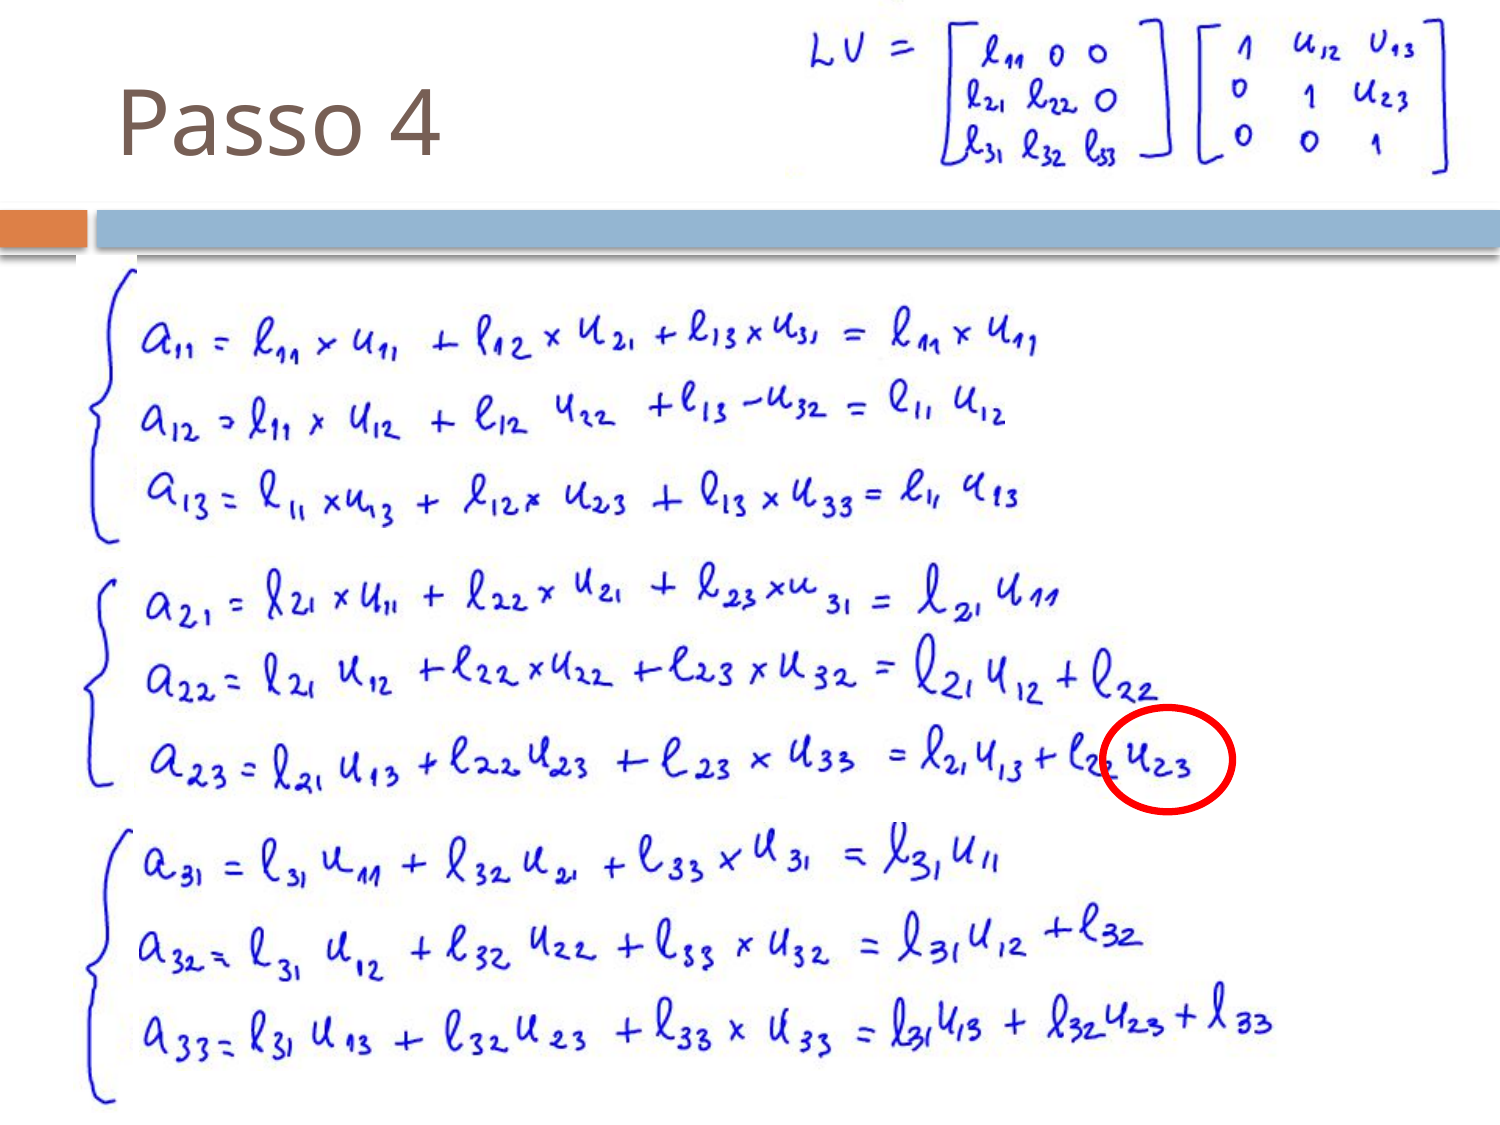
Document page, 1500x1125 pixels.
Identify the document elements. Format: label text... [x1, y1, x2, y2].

picture [73, 815, 134, 1113]
picture [785, 0, 1474, 179]
title Passo 4 [100, 37, 1438, 200]
picture [138, 822, 1290, 1072]
picture [858, 453, 1033, 528]
picture [76, 255, 1056, 553]
text_box [1141, 809, 1194, 814]
picture [134, 555, 1199, 800]
picture [76, 567, 131, 799]
text_box [1172, 706, 1235, 807]
